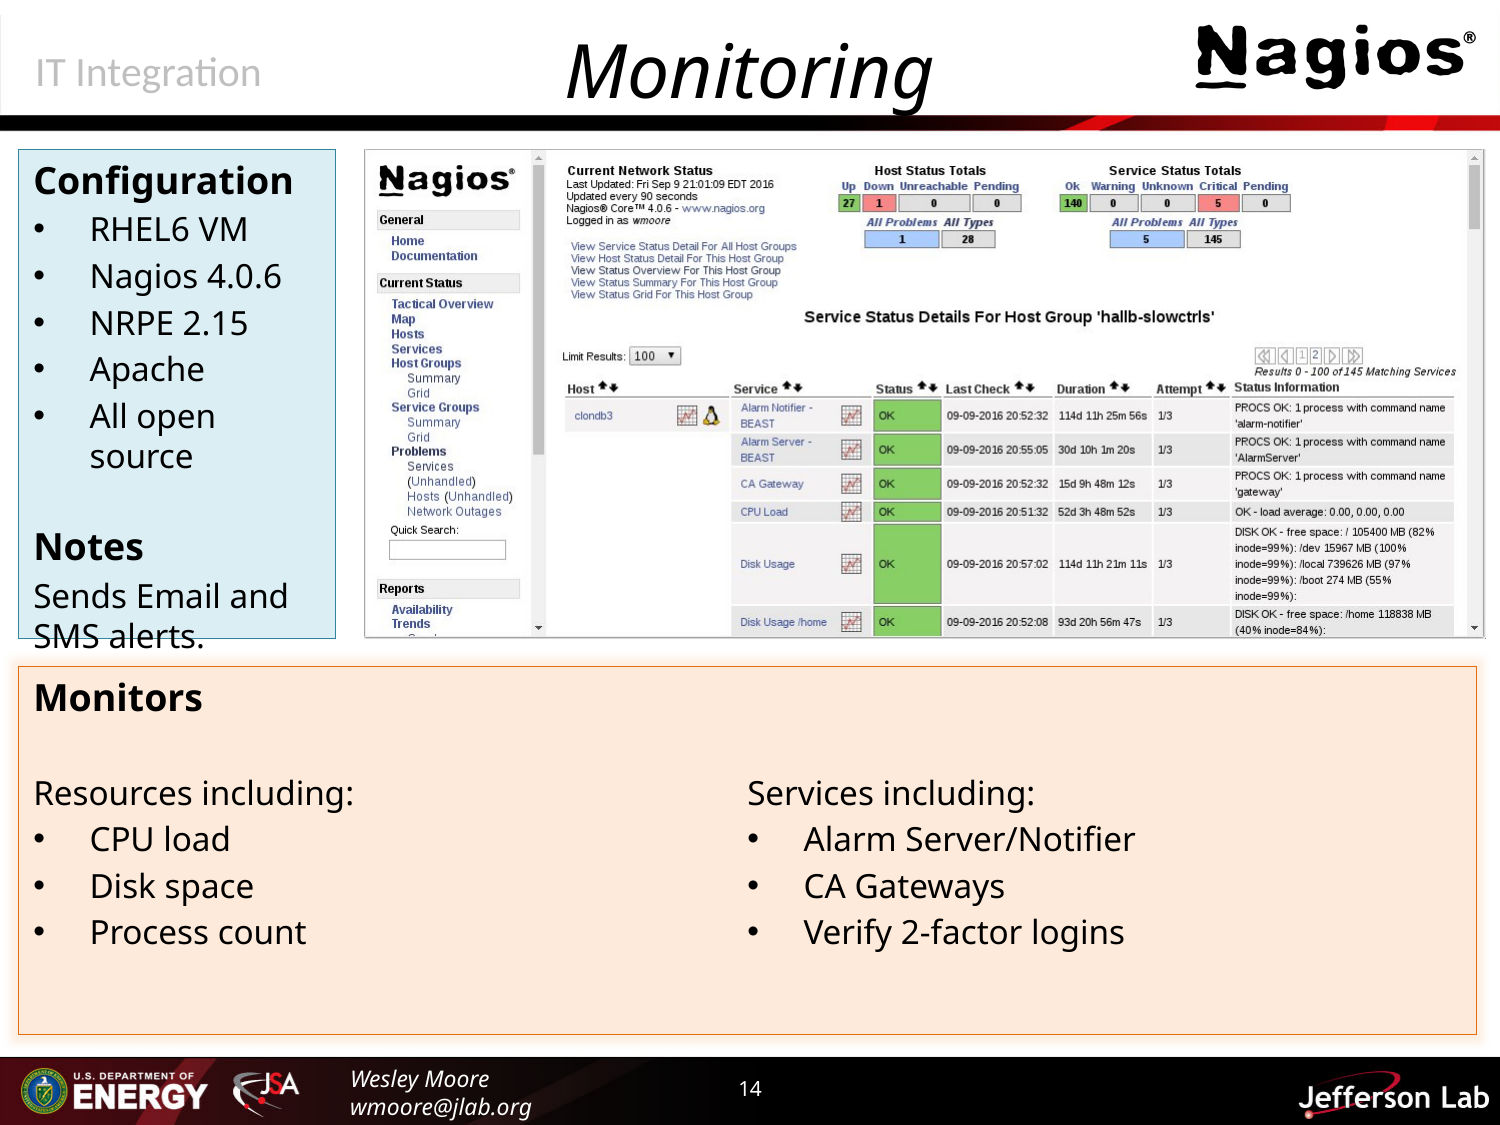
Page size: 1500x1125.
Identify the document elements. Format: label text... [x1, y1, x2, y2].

slide_number 14 [725, 1074, 925, 1106]
text_box Monitors Resources including: CPU load Disk space Process count Services including: Alarm Server/Notifier CA Gateways Verify 2-factor logins [18, 666, 1477, 1035]
picture [0, 0, 1500, 1125]
text_box IT Integration [20, 37, 277, 102]
title Monitoring [277, 38, 1190, 99]
list Configuration RHEL6 VM Nagios 4.0.6 NRPE 2.15 Apache All open source Notes Sends Email and SMS alerts. [18, 149, 336, 639]
text_box Wesley Moore wmoore@jlab.org [335, 1062, 725, 1122]
